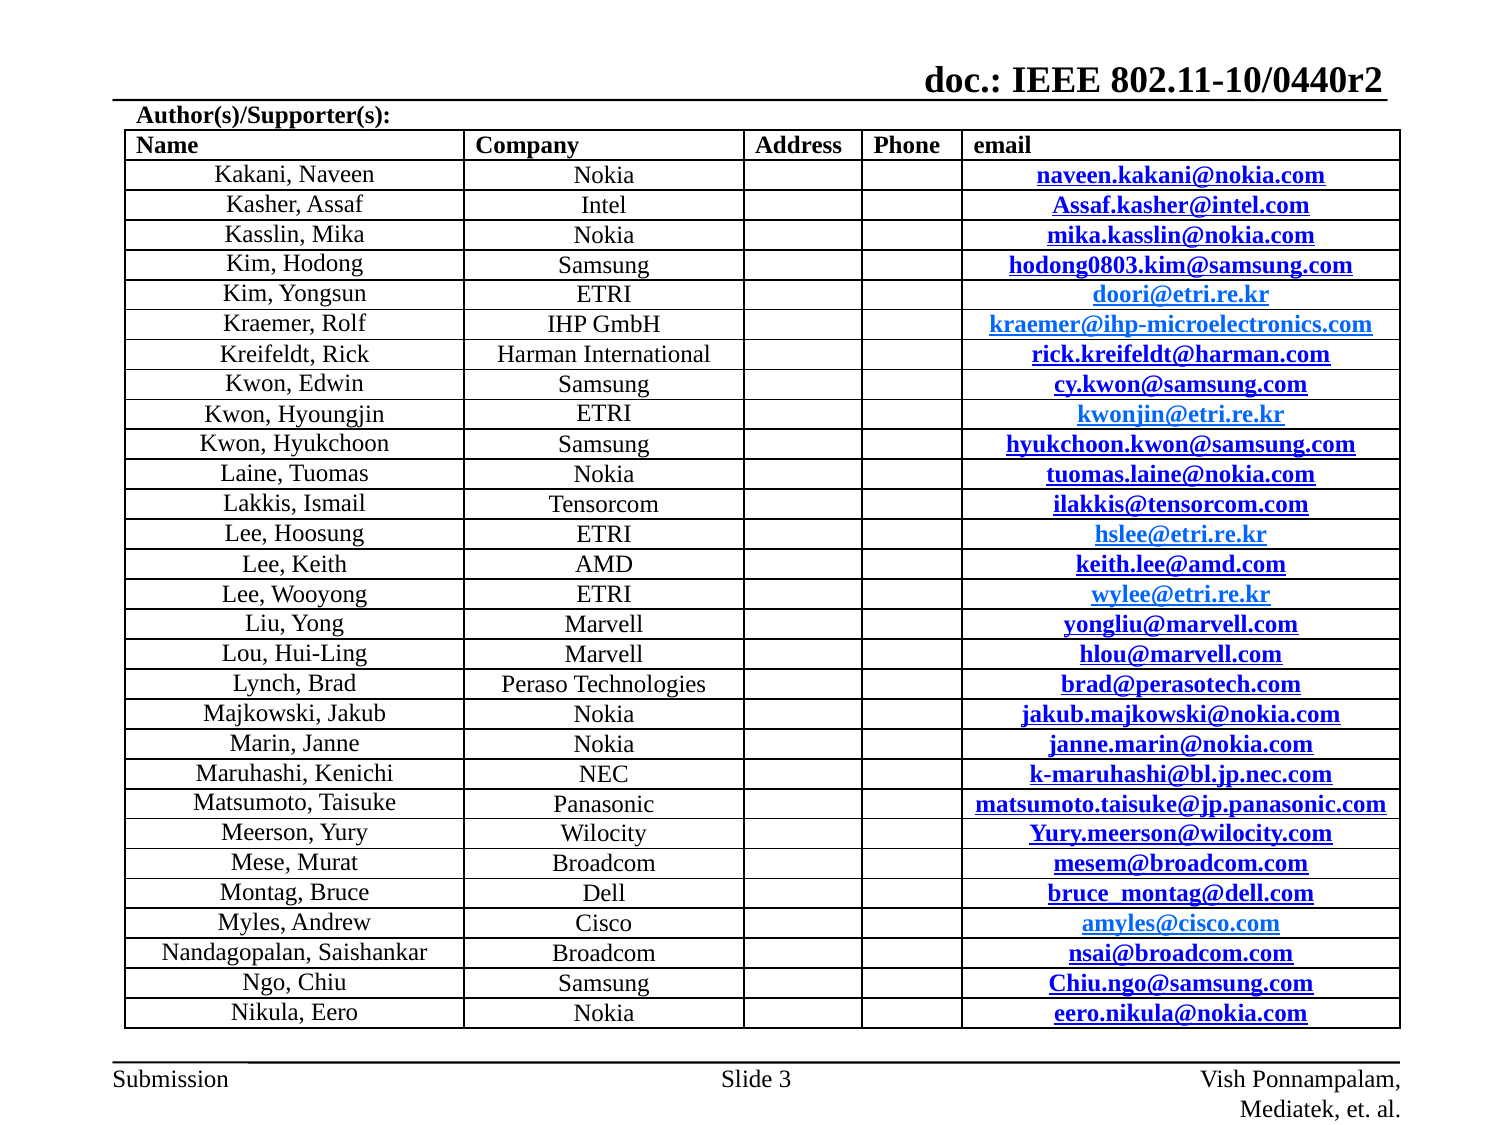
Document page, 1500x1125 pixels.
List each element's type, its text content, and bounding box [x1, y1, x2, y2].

table_cell Cisco [465, 909, 743, 937]
slide_number Slide 3 [712, 1061, 800, 1093]
table_cell [745, 969, 861, 997]
table_cell [863, 819, 961, 848]
table_cell [863, 490, 961, 518]
table_cell Lee, Keith [126, 550, 463, 578]
table_cell [745, 700, 861, 728]
table_cell jakub.majkowski@nokia.com [963, 700, 1399, 728]
table_cell Nokia [465, 221, 743, 249]
table_cell Dell [465, 879, 743, 907]
table_cell [745, 490, 861, 518]
table_cell [745, 370, 861, 399]
table_cell bruce_montag@dell.com [963, 879, 1399, 907]
table_cell nsai@broadcom.com [963, 939, 1399, 967]
table_cell rick.kreifeldt@harman.com [963, 340, 1399, 369]
table_cell [745, 310, 861, 339]
table_cell Nokia [465, 700, 743, 728]
table_cell Marvell [465, 640, 743, 668]
table_cell [745, 790, 861, 818]
table_cell Kim, Yongsun [126, 281, 463, 309]
table_cell [745, 281, 861, 309]
table_cell Tensorcom [465, 490, 743, 518]
table_cell Nokia [465, 999, 743, 1027]
table_cell ETRI [465, 520, 743, 548]
table_cell ETRI [465, 281, 743, 309]
table_cell [863, 760, 961, 788]
table_cell [863, 520, 961, 548]
table_cell Nokia [465, 730, 743, 758]
table_cell naveen.kakani@nokia.com [963, 161, 1399, 189]
table_cell mika.kasslin@nokia.com [963, 221, 1399, 249]
table_cell [745, 221, 861, 249]
table_cell Lynch, Brad [126, 670, 463, 698]
table_cell [863, 580, 961, 608]
table_cell Kasher, Assaf [126, 191, 463, 219]
table_cell Address [745, 131, 861, 159]
table_cell cy.kwon@samsung.com [963, 370, 1399, 399]
table_cell [863, 640, 961, 668]
table_cell Maruhashi, Kenichi [126, 760, 463, 788]
table_cell ilakkis@tensorcom.com [963, 490, 1399, 518]
table_cell [863, 460, 961, 488]
table_cell [863, 730, 961, 758]
table_cell matsumoto.taisuke@jp.panasonic.com [963, 790, 1399, 818]
table_cell ETRI [465, 400, 743, 428]
table_cell janne.marin@nokia.com [963, 730, 1399, 758]
table_cell [863, 939, 961, 967]
table_cell kwonjin@etri.re.kr [963, 400, 1399, 428]
table_cell hyukchoon.kwon@samsung.com [963, 430, 1399, 458]
table_cell Lou, Hui-Ling [126, 640, 463, 668]
table_cell NEC [465, 760, 743, 788]
table_cell Ngo, Chiu [126, 969, 463, 997]
table_cell kraemer@ihp-microelectronics.com [963, 310, 1399, 339]
table_cell Samsung [465, 251, 743, 279]
table_cell Marvell [465, 610, 743, 638]
table_cell Lee, Wooyong [126, 580, 463, 608]
table_cell [863, 400, 961, 428]
table_cell [863, 281, 961, 309]
table_header Author(s)/Supporter(s): [125, 100, 1400, 129]
table_cell [745, 640, 861, 668]
table_cell [745, 819, 861, 848]
table_cell [863, 670, 961, 698]
table_cell [863, 191, 961, 219]
table_cell [863, 550, 961, 578]
table_cell ETRI [465, 580, 743, 608]
table_cell yongliu@marvell.com [963, 610, 1399, 638]
table_cell [863, 999, 961, 1027]
table_cell [863, 340, 961, 369]
table_cell [745, 430, 861, 458]
table_cell Company [465, 131, 743, 159]
table_cell eero.nikula@nokia.com [963, 999, 1399, 1027]
table_cell Kwon, Edwin [126, 370, 463, 399]
table_cell [745, 849, 861, 878]
table_cell [745, 251, 861, 279]
table_cell amyles@cisco.com [963, 909, 1399, 937]
table_cell [745, 670, 861, 698]
table_cell Marin, Janne [126, 730, 463, 758]
table_cell [863, 310, 961, 339]
table_cell Intel [465, 191, 743, 219]
table_cell Harman International [465, 340, 743, 369]
table_cell [745, 760, 861, 788]
table_cell hslee@etri.re.kr [963, 520, 1399, 548]
table_cell [745, 340, 861, 369]
table_cell [863, 969, 961, 997]
table_cell Wilocity [465, 819, 743, 848]
table_cell [745, 520, 861, 548]
table_cell hlou@marvell.com [963, 640, 1399, 668]
table_cell [745, 161, 861, 189]
table_cell Name [126, 131, 463, 159]
table_cell [745, 909, 861, 937]
table_cell email [963, 131, 1399, 159]
table_cell Samsung [465, 430, 743, 458]
table_cell brad@perasotech.com [963, 670, 1399, 698]
table_cell Myles, Andrew [126, 909, 463, 937]
table_cell Samsung [465, 969, 743, 997]
table_cell [745, 550, 861, 578]
table_cell Kreifeldt, Rick [126, 340, 463, 369]
table_cell Kasslin, Mika [126, 221, 463, 249]
table_cell Lakkis, Ismail [126, 490, 463, 518]
table_cell Matsumoto, Taisuke [126, 790, 463, 818]
table_cell wylee@etri.re.kr [963, 580, 1399, 608]
table_cell Nokia [465, 161, 743, 189]
footer Vish Ponnampalam, Mediatek, et. al. [1095, 1061, 1402, 1093]
table_cell [745, 191, 861, 219]
table_cell IHP GmbH [465, 310, 743, 339]
table_cell mesem@broadcom.com [963, 849, 1399, 878]
table_cell [745, 879, 861, 907]
table_cell [745, 939, 861, 967]
table_cell hodong0803.kim@samsung.com [963, 251, 1399, 279]
table_cell Laine, Tuomas [126, 460, 463, 488]
table_cell [745, 610, 861, 638]
table_cell [745, 730, 861, 758]
table_cell [745, 400, 861, 428]
table_cell Lee, Hoosung [126, 520, 463, 548]
table_cell [863, 370, 961, 399]
table_cell keith.lee@amd.com [963, 550, 1399, 578]
table_cell Kraemer, Rolf [126, 310, 463, 339]
table_cell Broadcom [465, 939, 743, 967]
table_cell [863, 790, 961, 818]
table_cell Nokia [465, 460, 743, 488]
table_cell Panasonic [465, 790, 743, 818]
table_cell tuomas.laine@nokia.com [963, 460, 1399, 488]
table_cell Chiu.ngo@samsung.com [963, 969, 1399, 997]
table_cell Nandagopalan, Saishankar [126, 939, 463, 967]
table_cell Kwon, Hyukchoon [126, 430, 463, 458]
table_cell Kwon, Hyoungjin [126, 400, 463, 428]
table_cell Phone [863, 131, 961, 159]
table_cell Mese, Murat [126, 849, 463, 878]
table_cell Nikula, Eero [126, 999, 463, 1027]
table_cell Samsung [465, 370, 743, 399]
table_cell Meerson, Yury [126, 819, 463, 848]
table_cell Montag, Bruce [126, 879, 463, 907]
table_cell doori@etri.re.kr [963, 281, 1399, 309]
table_cell AMD [465, 550, 743, 578]
table_cell Yury.meerson@wilocity.com [963, 819, 1399, 848]
table_cell Majkowski, Jakub [126, 700, 463, 728]
table_cell [745, 580, 861, 608]
table_cell [863, 221, 961, 249]
table_cell k-maruhashi@bl.jp.nec.com [963, 760, 1399, 788]
table_cell [863, 909, 961, 937]
table_cell [863, 700, 961, 728]
table_cell Assaf.kasher@intel.com [963, 191, 1399, 219]
table_cell [863, 161, 961, 189]
table_cell [745, 999, 861, 1027]
table_cell [863, 251, 961, 279]
table_cell [863, 430, 961, 458]
table_cell [863, 610, 961, 638]
table_cell Peraso Technologies [465, 670, 743, 698]
table_cell [863, 849, 961, 878]
table_cell [863, 879, 961, 907]
table_cell Broadcom [465, 849, 743, 878]
table_cell Kakani, Naveen [126, 161, 463, 189]
table_cell Kim, Hodong [126, 251, 463, 279]
table_cell [745, 460, 861, 488]
table_cell Liu, Yong [126, 610, 463, 638]
